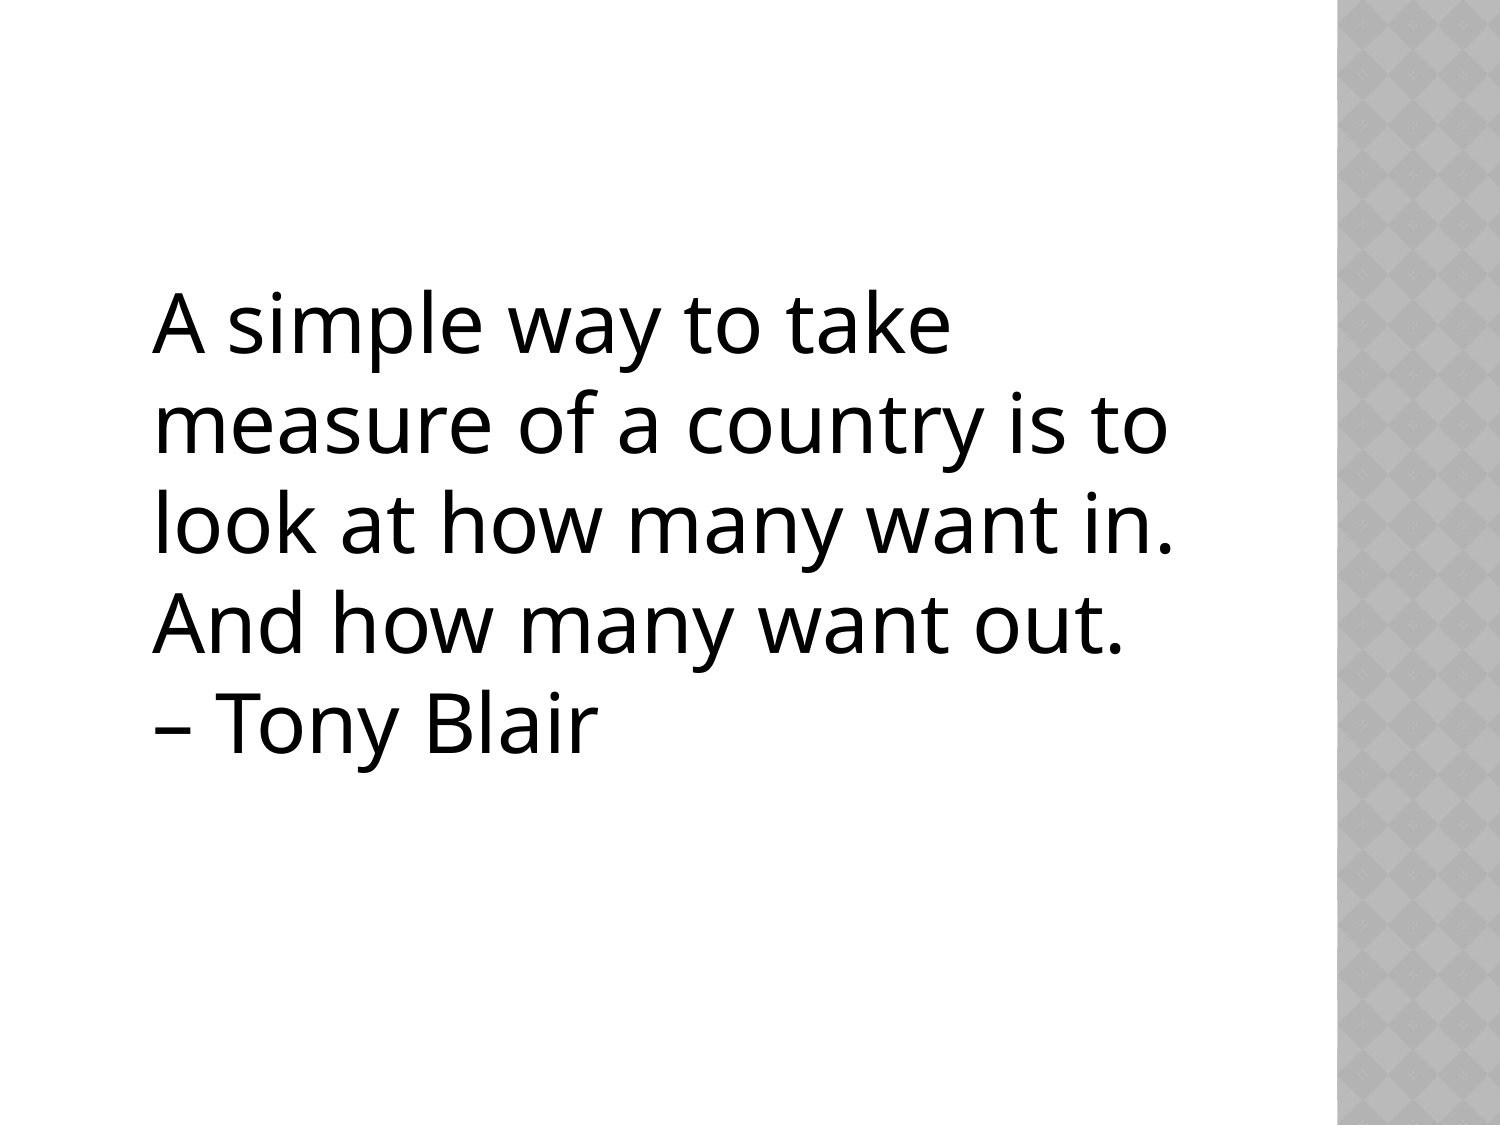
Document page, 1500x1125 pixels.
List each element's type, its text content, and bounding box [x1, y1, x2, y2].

text_box A simple way to take measure of a country is to look at how many want in. And how many want out. – Tony Blair [137, 262, 1263, 778]
